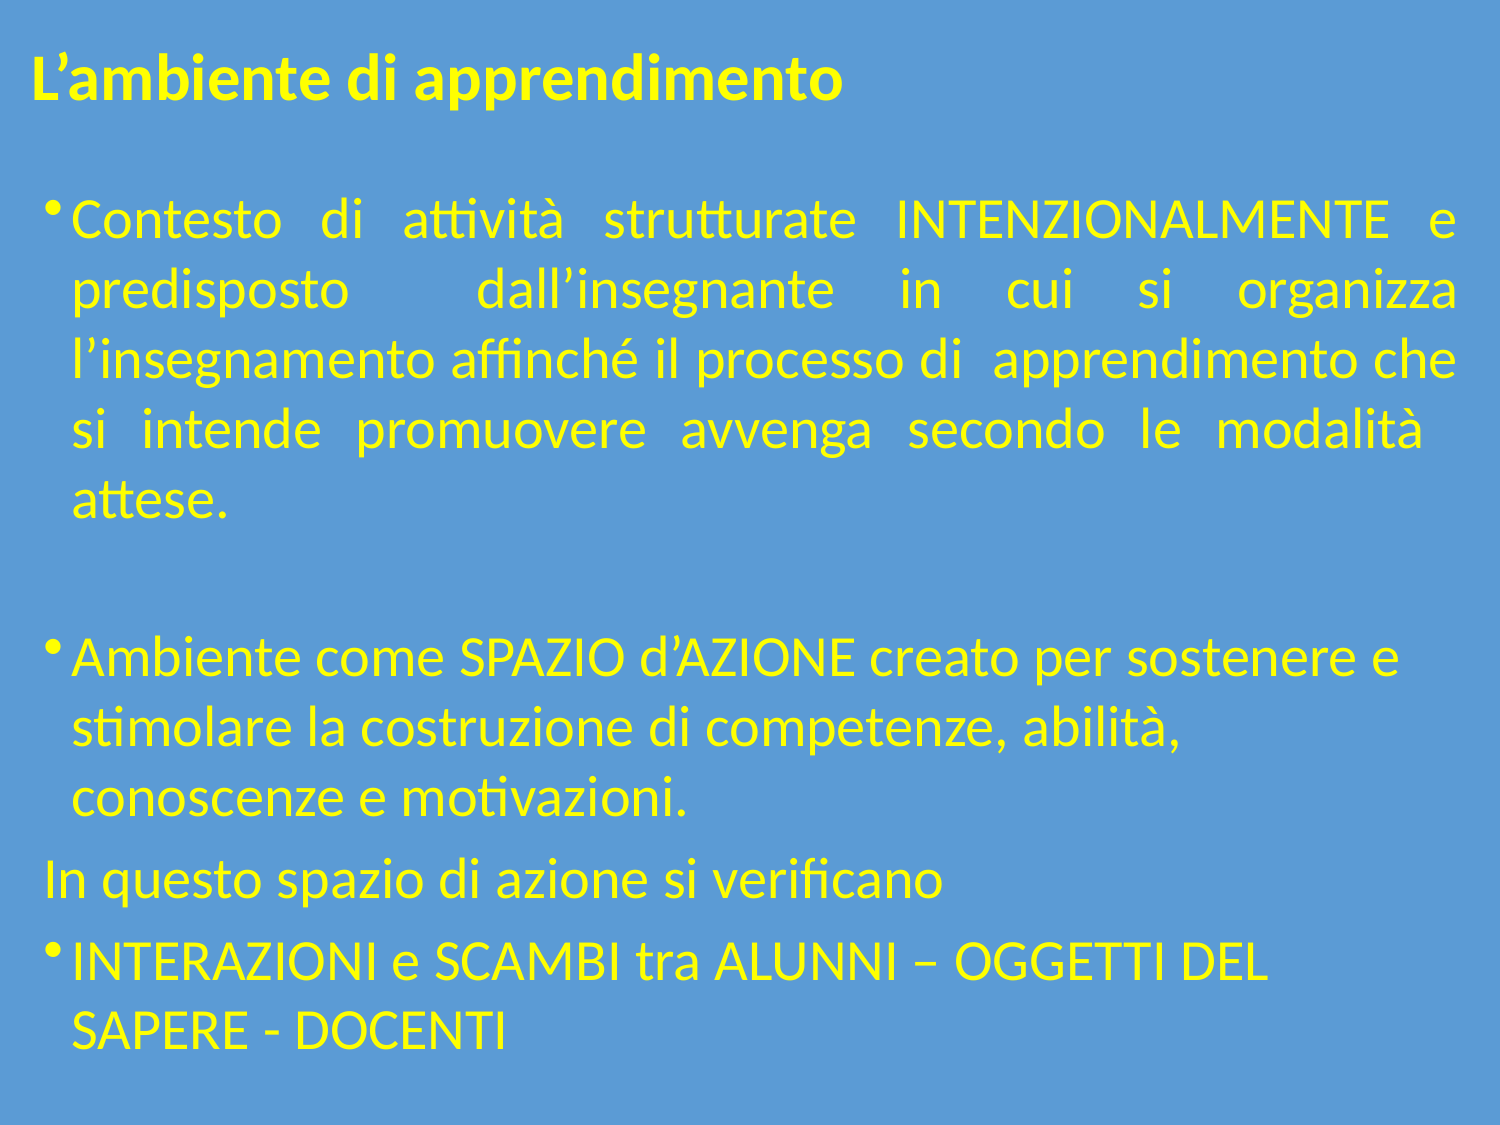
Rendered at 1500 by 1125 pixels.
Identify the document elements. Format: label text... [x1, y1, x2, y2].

text_box Contesto di attività strutturate INTENZIONALMENTE e predisposto dall’insegnante in cui si organizza l’insegnamento affinché il processo di apprendimento che si intende promuovere avvenga secondo le modalità attese. Ambiente come SPAZIO d’AZIONE creato per sostenere e stimolare la costruzione di competenze, abilità, conoscenze e motivazioni. In questo spazio di azione si verificano INTERAZIONI e SCAMBI tra ALUNNI – OGGETTI DEL SAPERE - DOCENTI [41, 172, 1459, 1062]
title L’ambiente di apprendimento [29, 0, 1471, 168]
